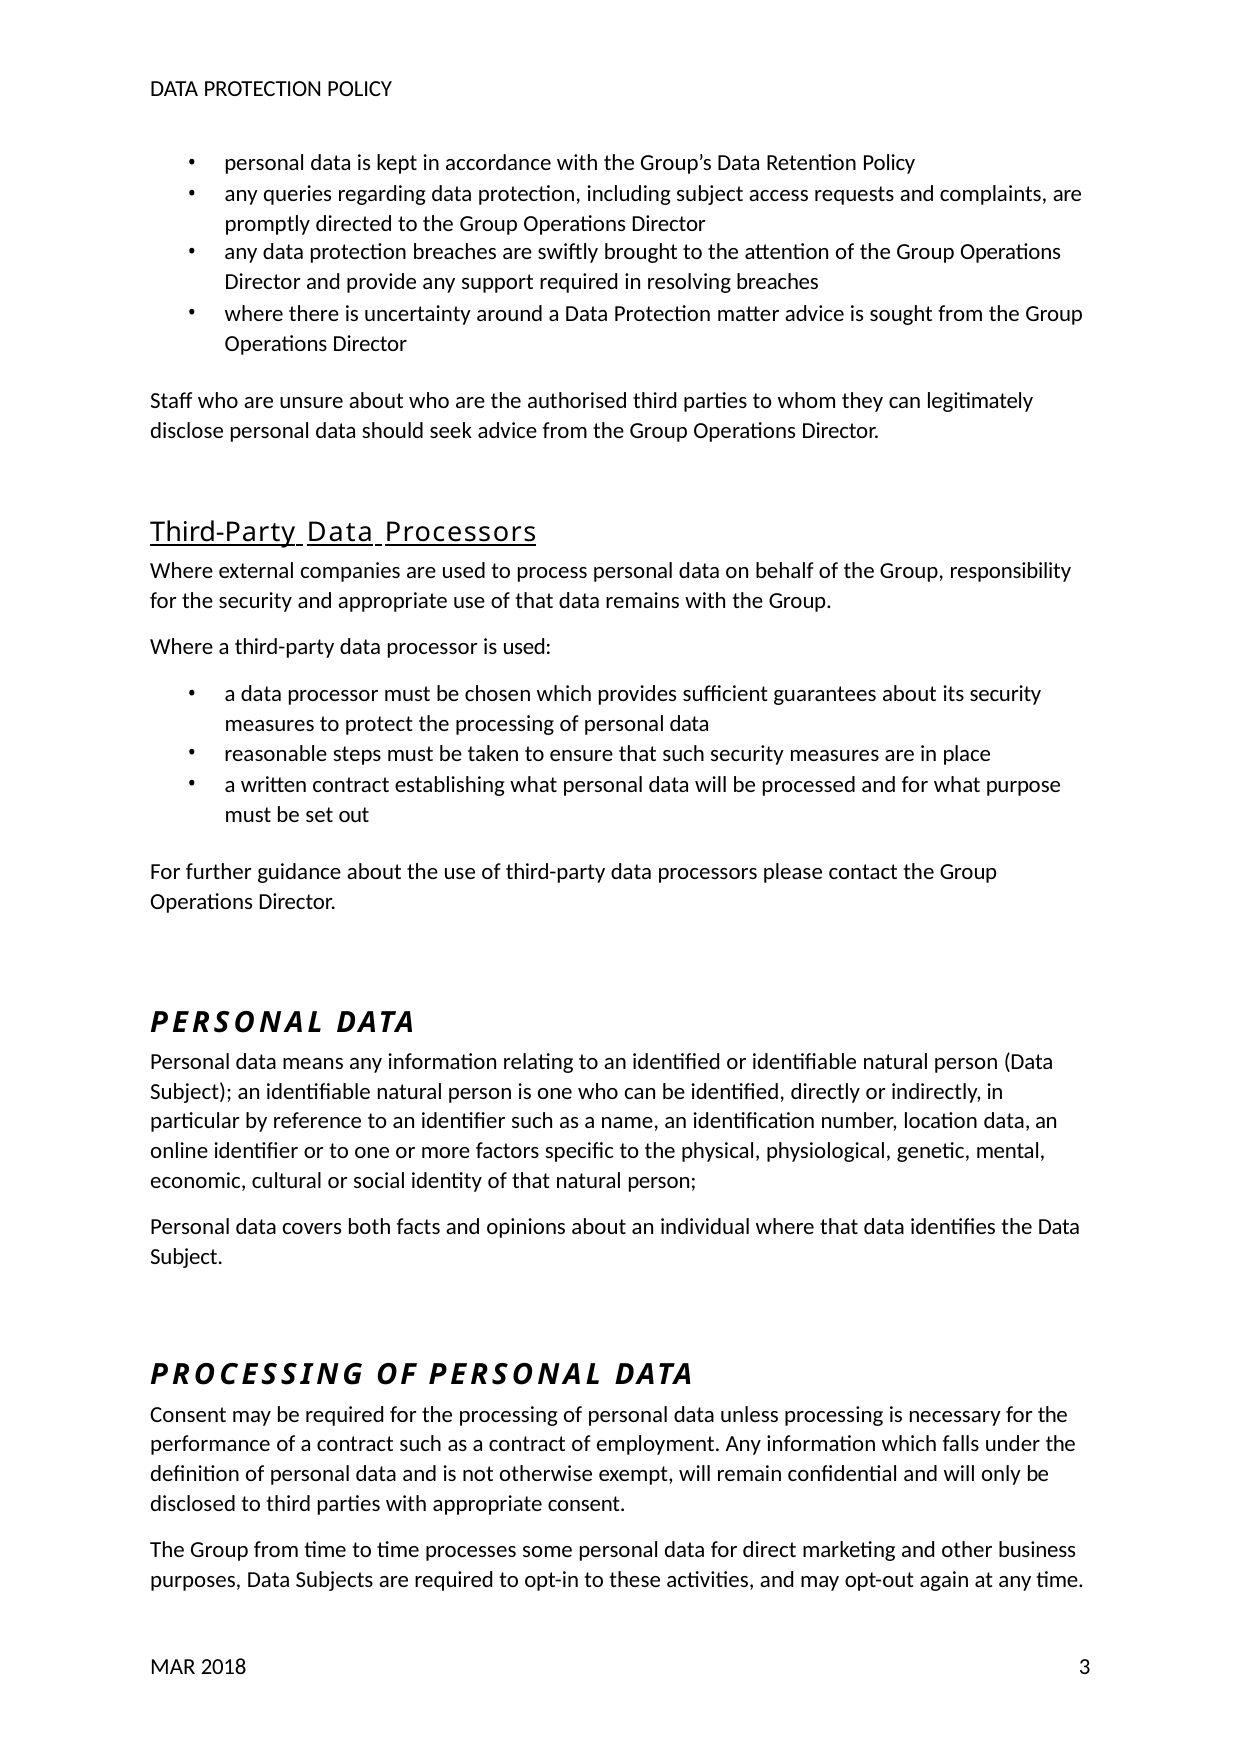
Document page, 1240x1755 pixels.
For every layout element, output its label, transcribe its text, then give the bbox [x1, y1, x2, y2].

text_box DATA PROTECTION POLICY personal data is kept in accordance with the Group’s Data Retention Policy any queries regarding data protection, including subject access requests and complaints, are promptly directed to the Group Operations Director any data protection breaches are swiftly brought to the attention of the Group Operations Director and provide any support required in resolving breaches where there is uncertainty around a Data Protection matter advice is sought from the Group Operations Director Staff who are unsure about who are the authorised third parties to whom they can legitimately disclose personal data should seek advice from the Group Operations Director. Third-Party Data Processors Where external companies are used to process personal data on behalf of the Group, responsibility for the security and appropriate use of that data remains with the Group. Where a third-party data processor is used: a data processor must be chosen which provides sufficient guarantees about its security measures to protect the processing of personal data reasonable steps must be taken to ensure that such security measures are in place a written contract establishing what personal data will be processed and for what purpose must be set out For further guidance about the use of third-party data processors please contact the Group Operations Director. [148, 71, 1085, 915]
text_box PROCESSING OF PERSONAL DATA Consent may be required for the processing of personal data unless processing is necessary for the performance of a contract such as a contract of employment. Any information which falls under the definition of personal data and is not otherwise exempt, will remain confidential and will only be disclosed to third parties with appropriate consent. The Group from time to time processes some personal data for direct marketing and other business purposes, Data Subjects are required to opt-in to these activities, and may opt-out again at any time. [148, 1342, 1088, 1592]
slide_number 3 [1072, 1655, 1099, 1755]
footer MAR 2018 [148, 1655, 250, 1755]
text_box PERSONAL DATA Personal data means any information relating to an identified or identifiable natural person (Data Subject); an identifiable natural person is one who can be identified, directly or indirectly, in particular by reference to an identifier such as a name, an identification number, location data, an online identifier or to one or more factors specific to the physical, physiological, genetic, mental, economic, cultural or social identity of that natural person; Personal data covers both facts and opinions about an individual where that data identifies the Data Subject. [148, 989, 1083, 1269]
